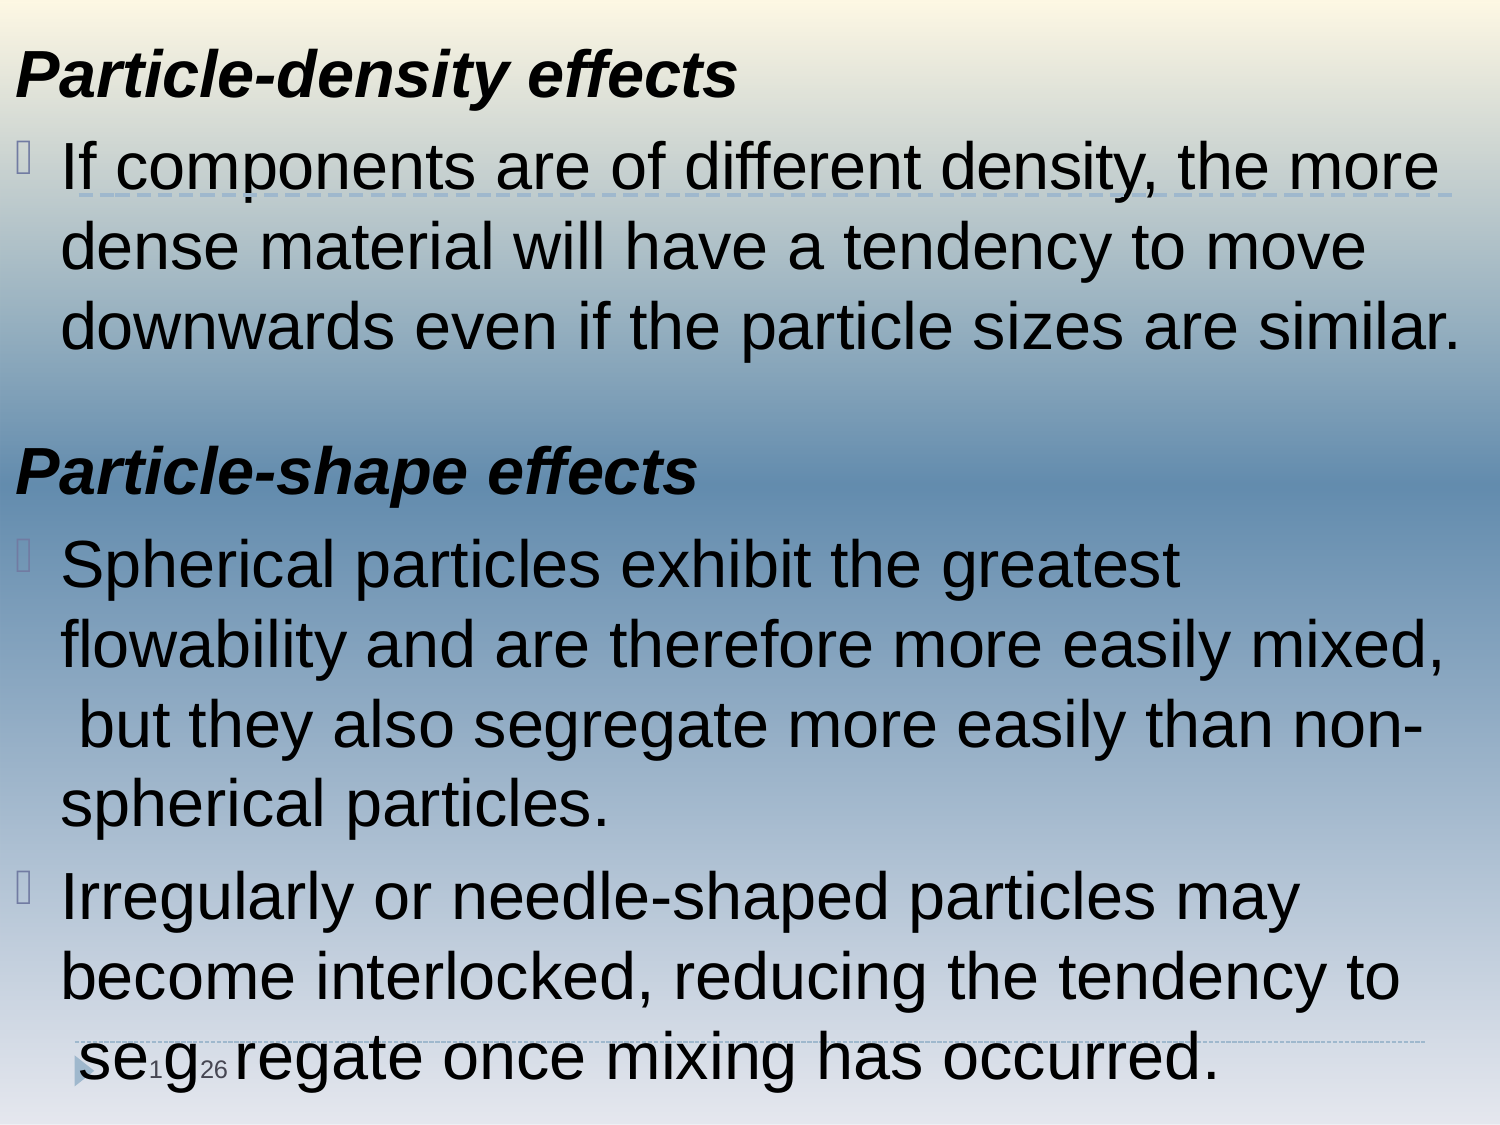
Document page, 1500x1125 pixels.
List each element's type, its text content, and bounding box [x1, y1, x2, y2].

text_box [0, 0, 1500, 1125]
text_box Particle-density effects If components are of different density, the more dense material will have a tendency to move downwards even if the particle sizes are similar. Particle-shape effects Spherical particles exhibit the greatest flowability and are therefore more easily mixed, but they also segregate more easily than non- spherical particles. Irregularly or needle-shaped particles may become interlocked, reducing the tendency to se1g26 regate once mixing has occurred. [12, 15, 1469, 1093]
